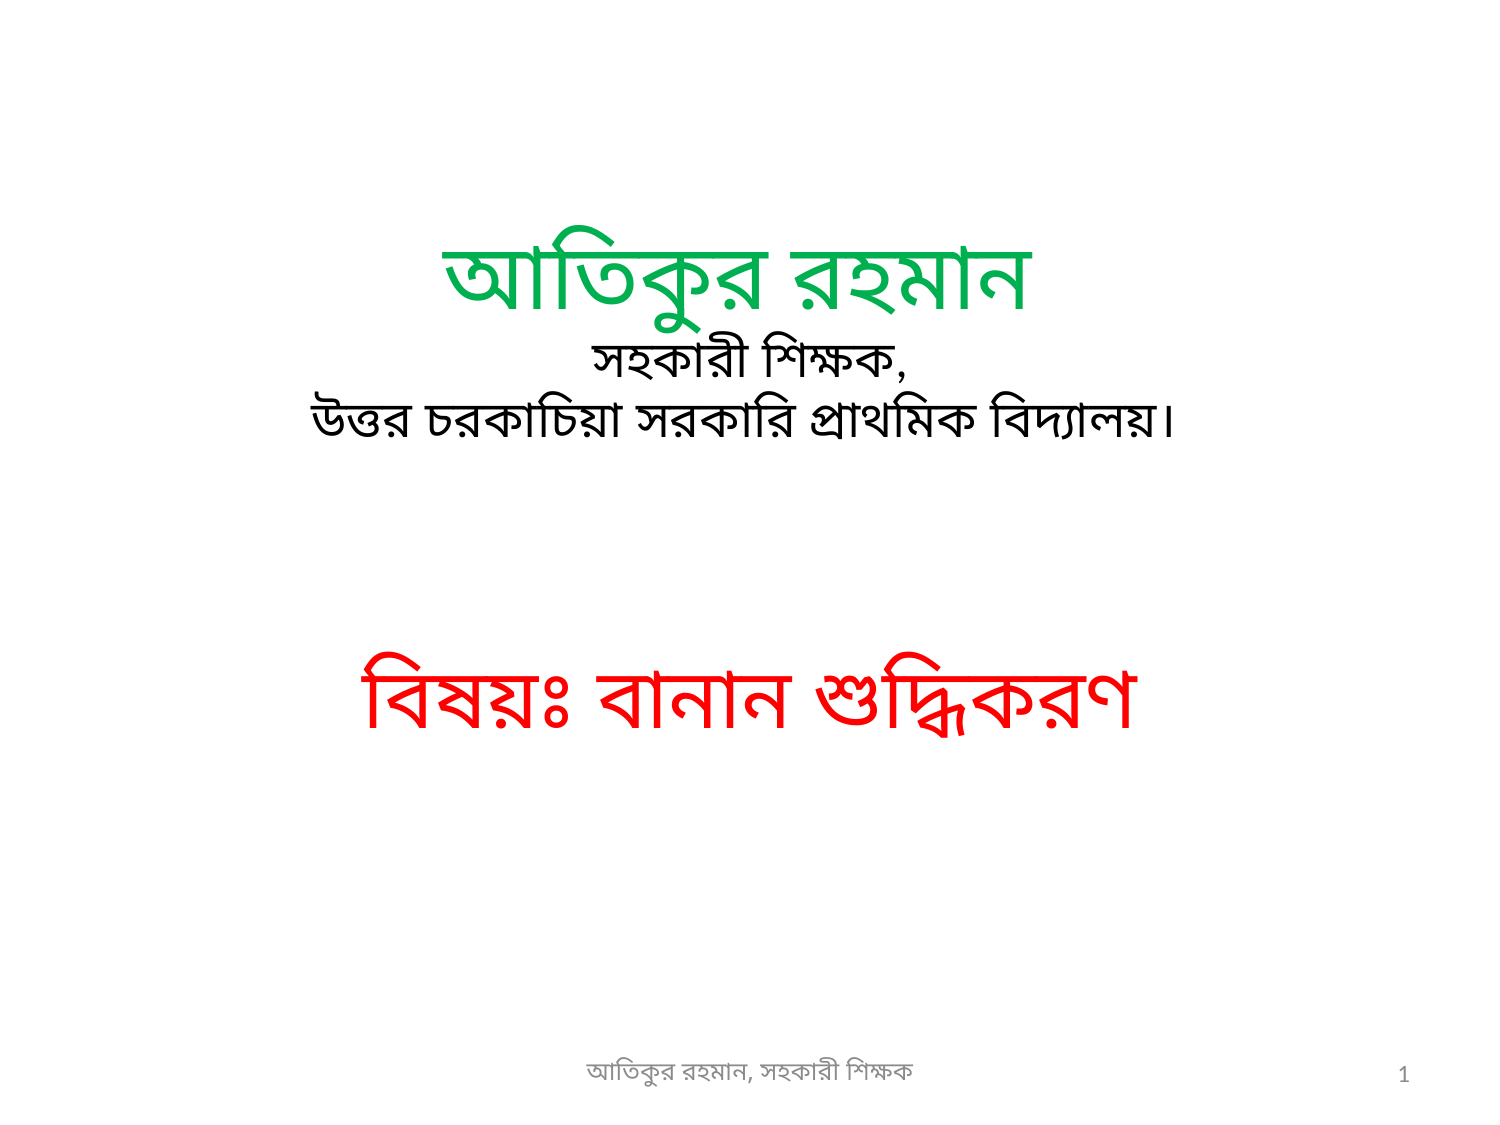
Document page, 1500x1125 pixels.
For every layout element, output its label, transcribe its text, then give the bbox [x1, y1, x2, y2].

title আতিকুর রহমান সহকারী শিক্ষক, উত্তর চরকাচিয়া সরকারি প্রাথমিক বিদ্যালয়। [112, 75, 1388, 591]
footer আতিকুর রহমান, সহকারী শিক্ষক [512, 1042, 988, 1103]
slide_number 1 [1074, 1042, 1425, 1103]
subtitle বিষয়ঃ বানান শুদ্ধিকরণ [225, 637, 1275, 925]
